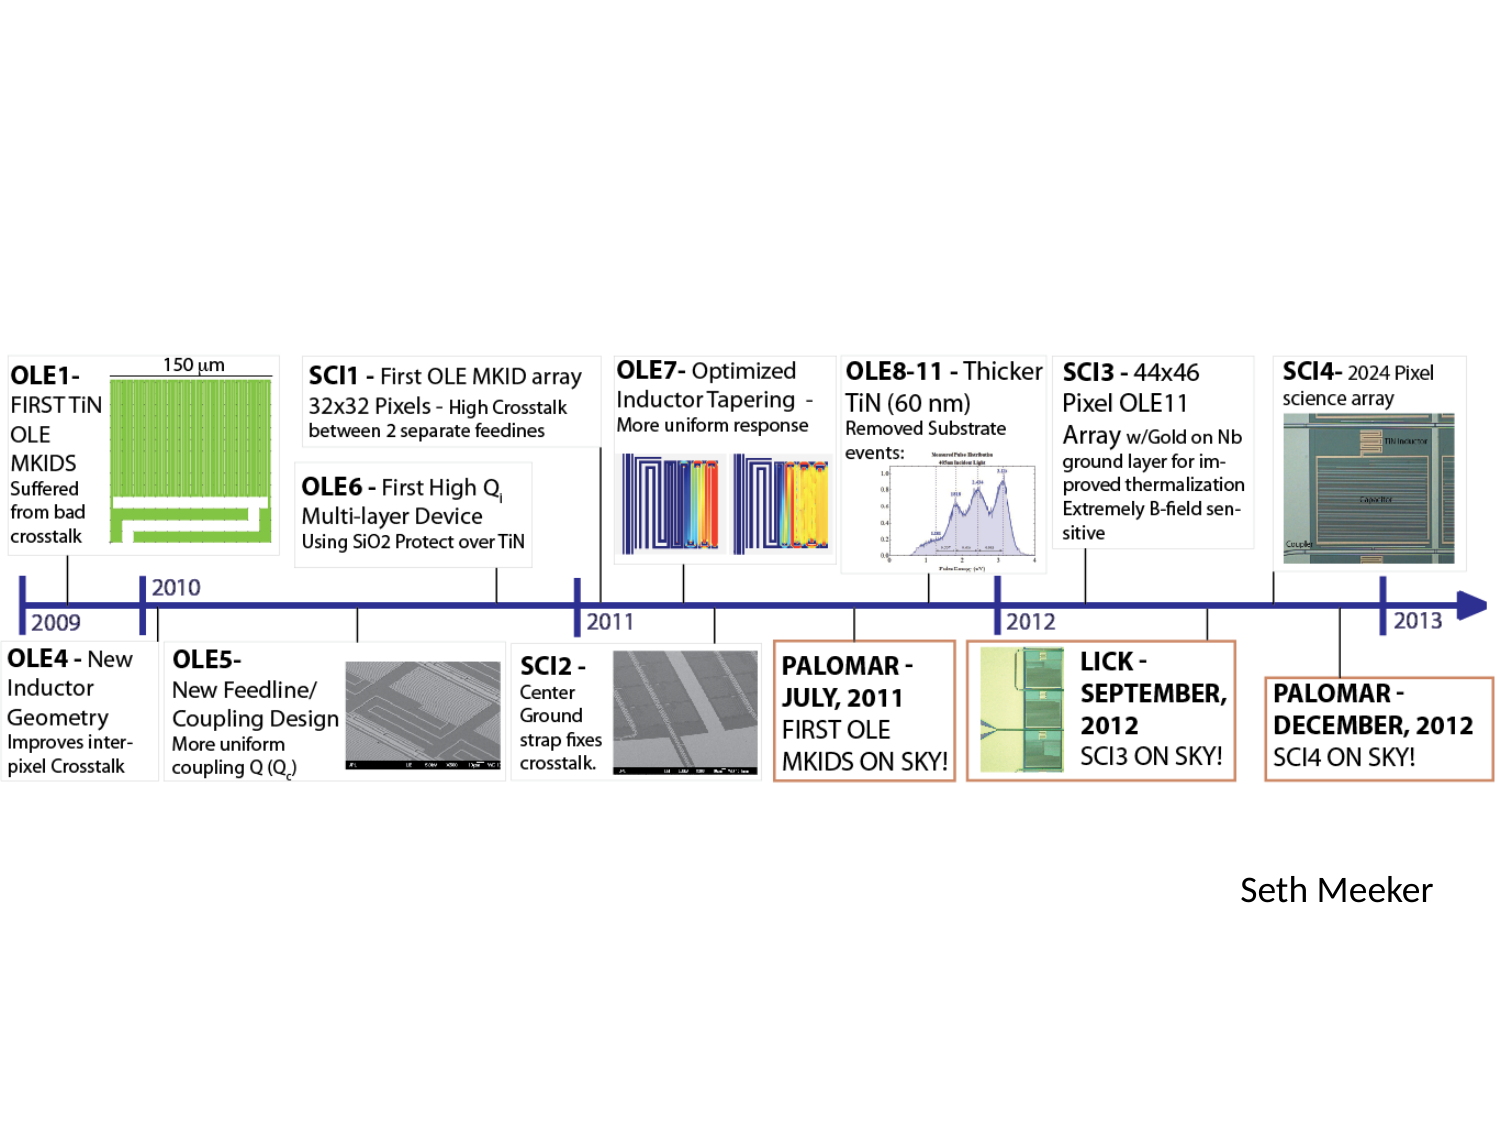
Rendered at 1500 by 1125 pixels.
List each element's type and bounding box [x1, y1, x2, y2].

list [0, 154, 1500, 981]
